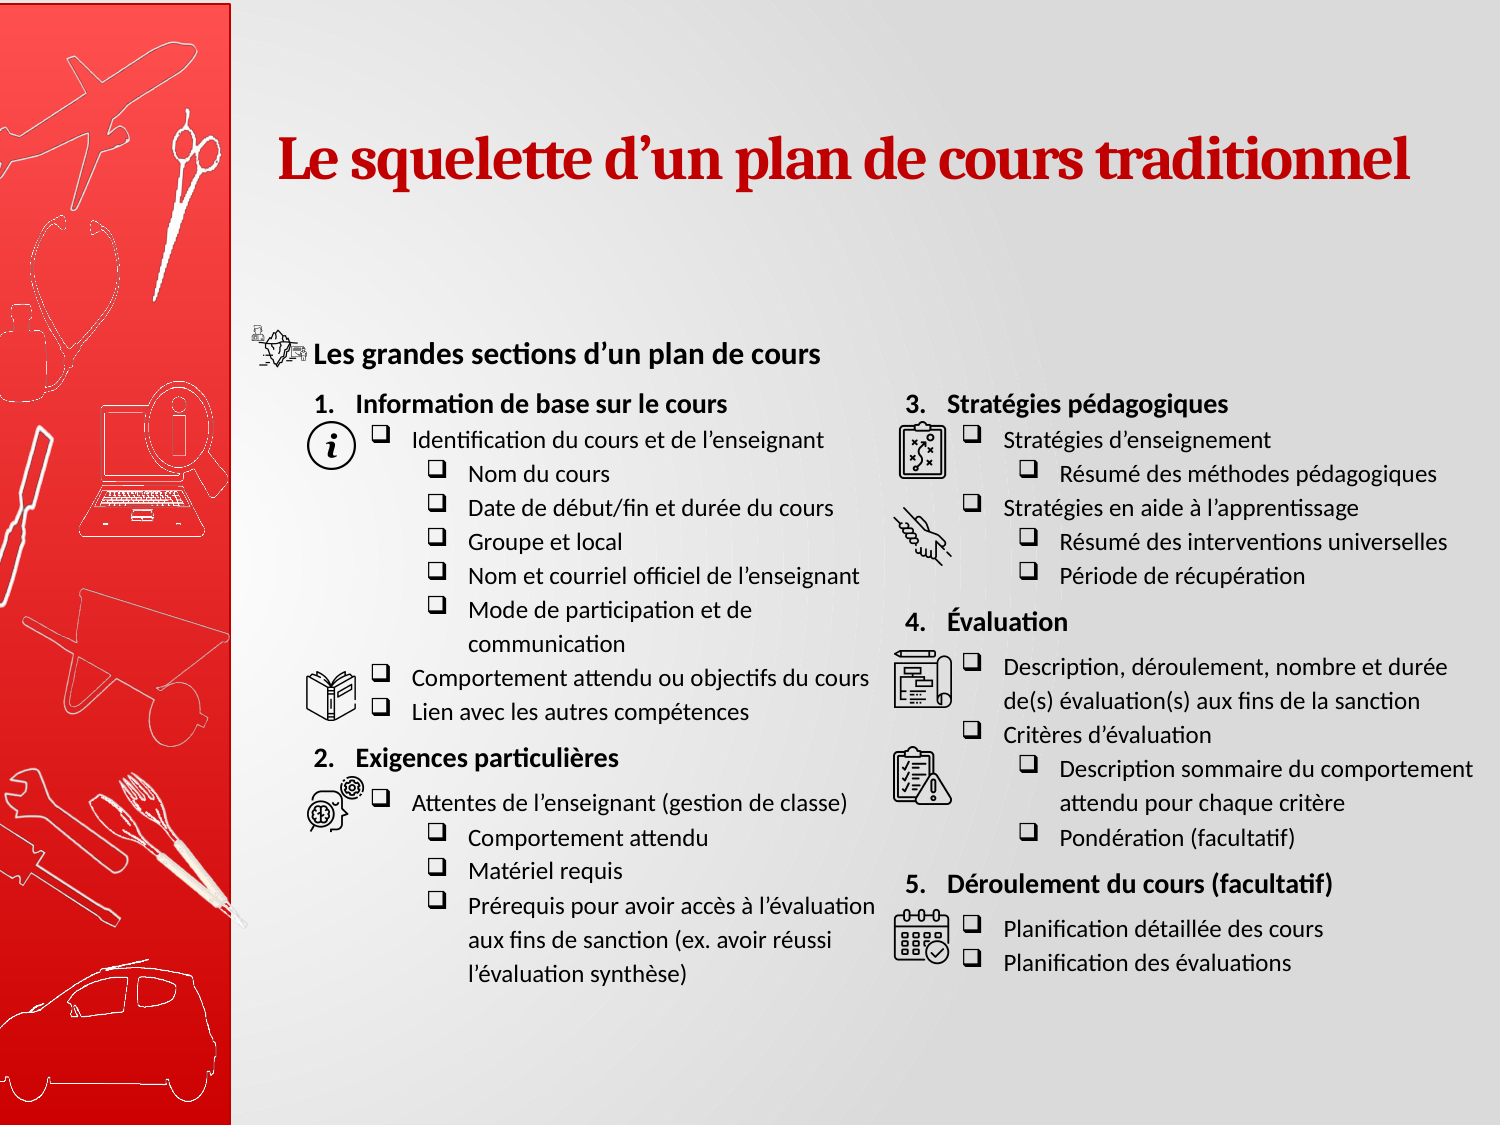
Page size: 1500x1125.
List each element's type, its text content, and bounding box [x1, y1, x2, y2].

picture [893, 507, 952, 567]
text_box Les grandes sections d’un plan de cours [287, 320, 1316, 379]
picture [0, 0, 261, 765]
picture [893, 420, 952, 480]
picture [893, 746, 952, 805]
picture [892, 907, 951, 967]
picture [305, 671, 356, 721]
title Le squelette d’un plan de cours traditionnel [258, 84, 1432, 225]
picture [306, 420, 357, 471]
text_box Information de base sur le cours Identification du cours et de l’enseignant Nom du cours Date de début/fin et durée du cours Groupe et local Nom et courriel officiel de l’enseignant Mode de participation et de communication Comportement attendu ou objectifs du cours Lien avec les autres compétences Exigences particulières Attentes de l’enseignant (gestion de classe) Comportement attendu Matériel requis Prérequis pour avoir accès à l’évaluation aux fins de sanction (ex. avoir réussi l’évaluation synthèse) Stratégies pédagogiques Stratégies d’enseignement Résumé des méthodes pédagogiques Stratégies en aide à l’apprentissage Résumé des interventions universelles Période de récupération Évaluation Description, déroulement, nombre et durée de(s) évaluation(s) aux fins de la sanction Critères d’évaluation Description sommaire du comportement attendu pour chaque critère Pondération (facultatif) Déroulement du cours (facultatif) Planification détaillée des cours Planification des évaluations [287, 373, 1500, 1111]
picture [893, 649, 953, 709]
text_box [250, 325, 307, 368]
picture [305, 774, 365, 834]
picture [0, 743, 227, 1114]
